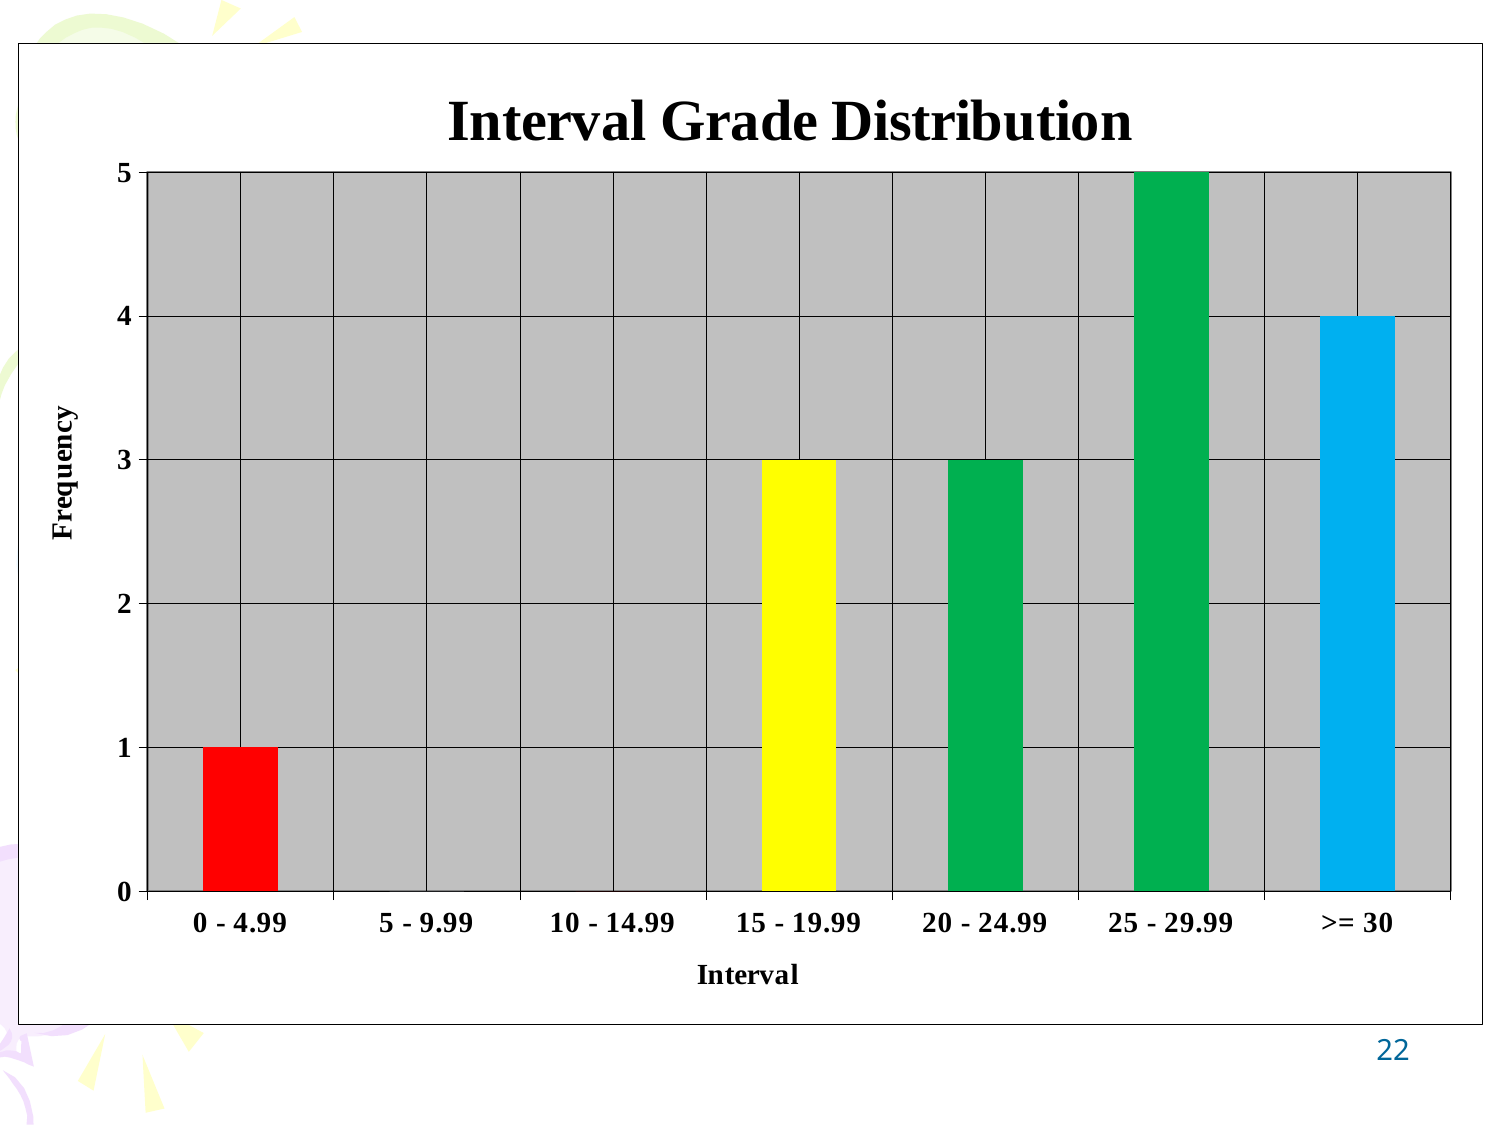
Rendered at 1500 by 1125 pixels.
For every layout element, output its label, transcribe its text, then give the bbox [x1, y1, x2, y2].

slide_number 22 [1074, 1031, 1425, 1100]
chart [17, 42, 1483, 1025]
